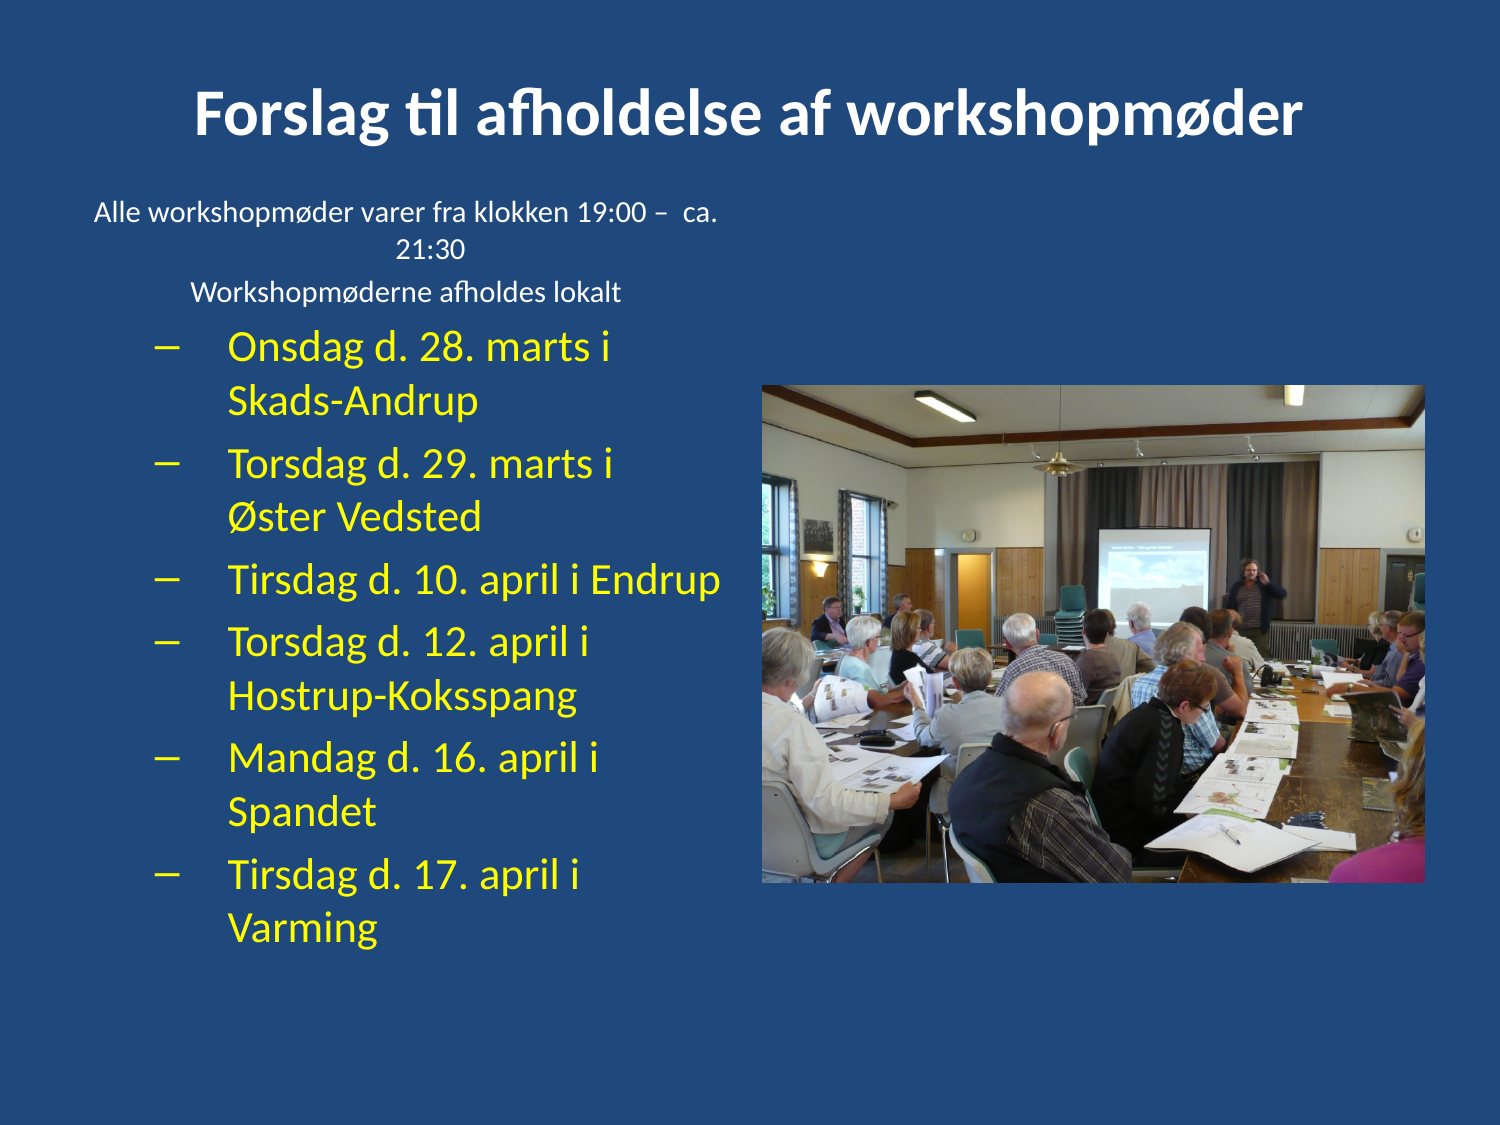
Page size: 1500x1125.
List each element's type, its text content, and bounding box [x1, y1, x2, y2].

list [762, 384, 1426, 883]
title Forslag til afholdelse af workshopmøder [75, 45, 1425, 173]
list Alle workshopmøder varer fra klokken 19:00 – ca. 21:30 Workshopmøderne afholdes lokalt Onsdag d. 28. marts i Skads-Andrup Torsdag d. 29. marts i Øster Vedsted Tirsdag d. 10. april i Endrup Torsdag d. 12. april i Hostrup-Koksspang Mandag d. 16. april i Spandet Tirsdag d. 17. april i Varming [75, 184, 738, 1005]
